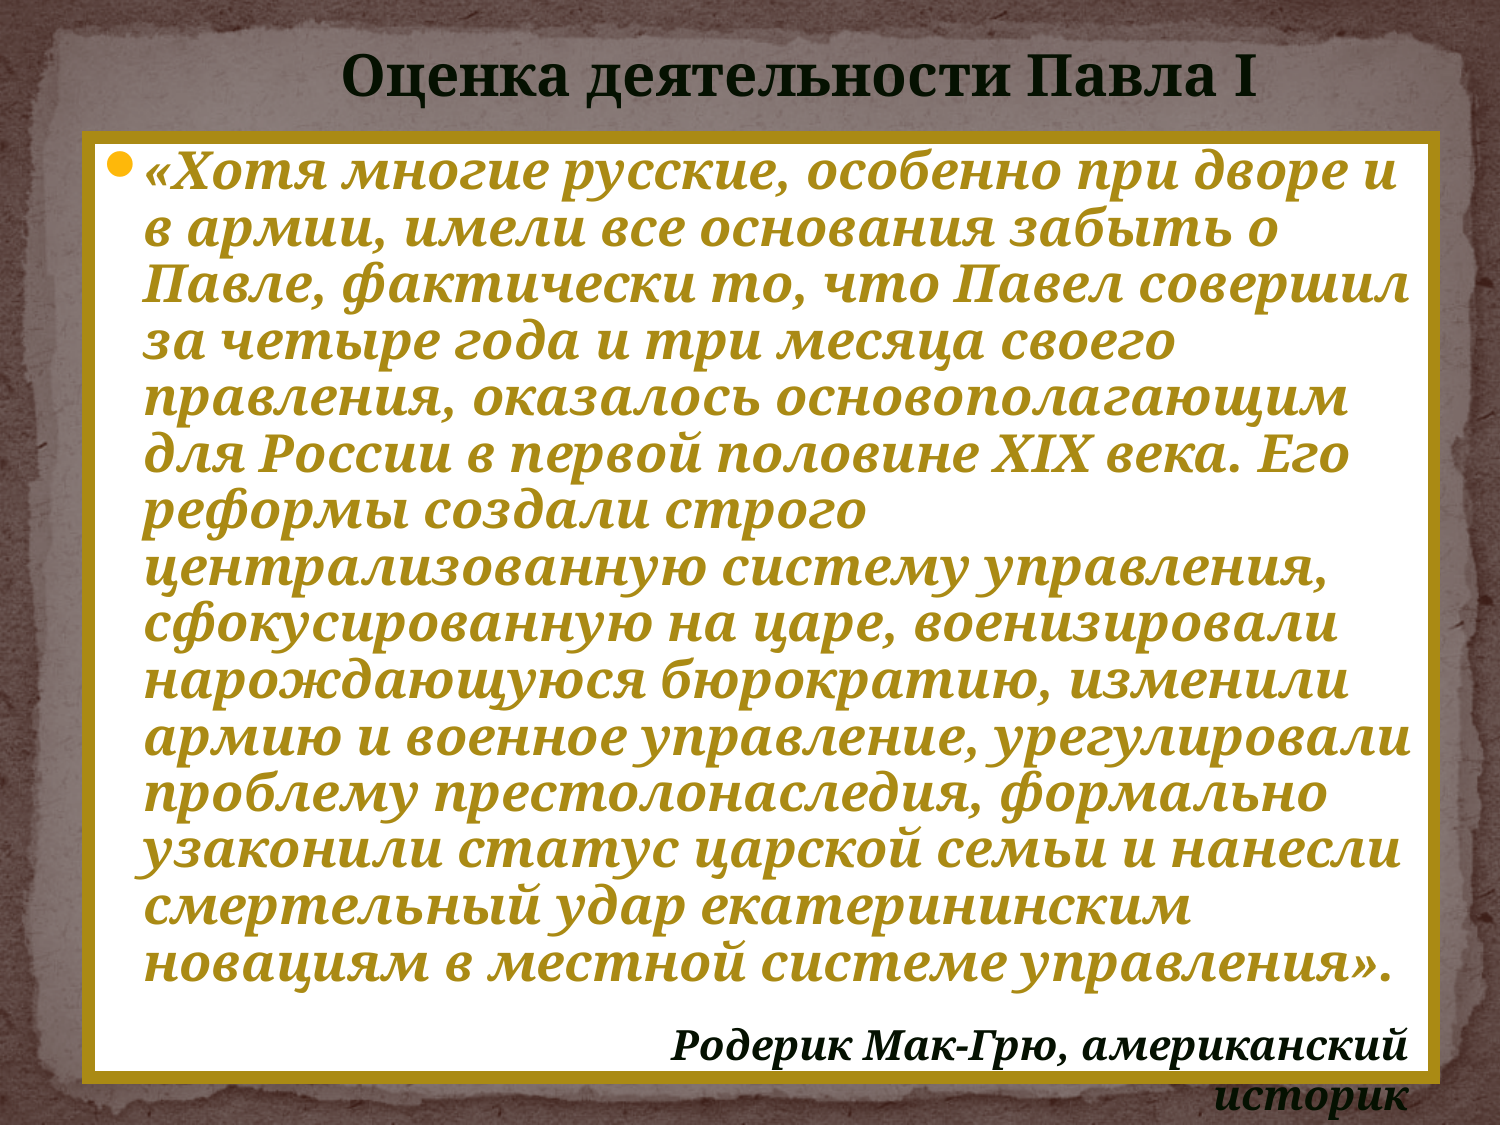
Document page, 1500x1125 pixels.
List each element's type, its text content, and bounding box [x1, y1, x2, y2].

text_box Родерик Мак-Грю, американский историк [490, 1011, 1424, 1125]
text_box Оценка деятельности Павла I [112, 31, 1471, 116]
list «Хотя многие русские, особенно при дворе и в армии, имели все основания забыть о Павле, фактически то, что Павел совершил за четыре года и три месяца своего правления, оказалось основополагающим для России в первой половине XIX века. Его реформы создали строго централизованную систему управления, сфокусированную на царе, военизировали нарождающуюся бюрократию, изменили армию и военное управление, урегулировали проблему престолонаследия, формально узаконили статус царской семьи и нанесли смертельный удар екатерининским новациям в местной системе управления». [88, 137, 1434, 1078]
